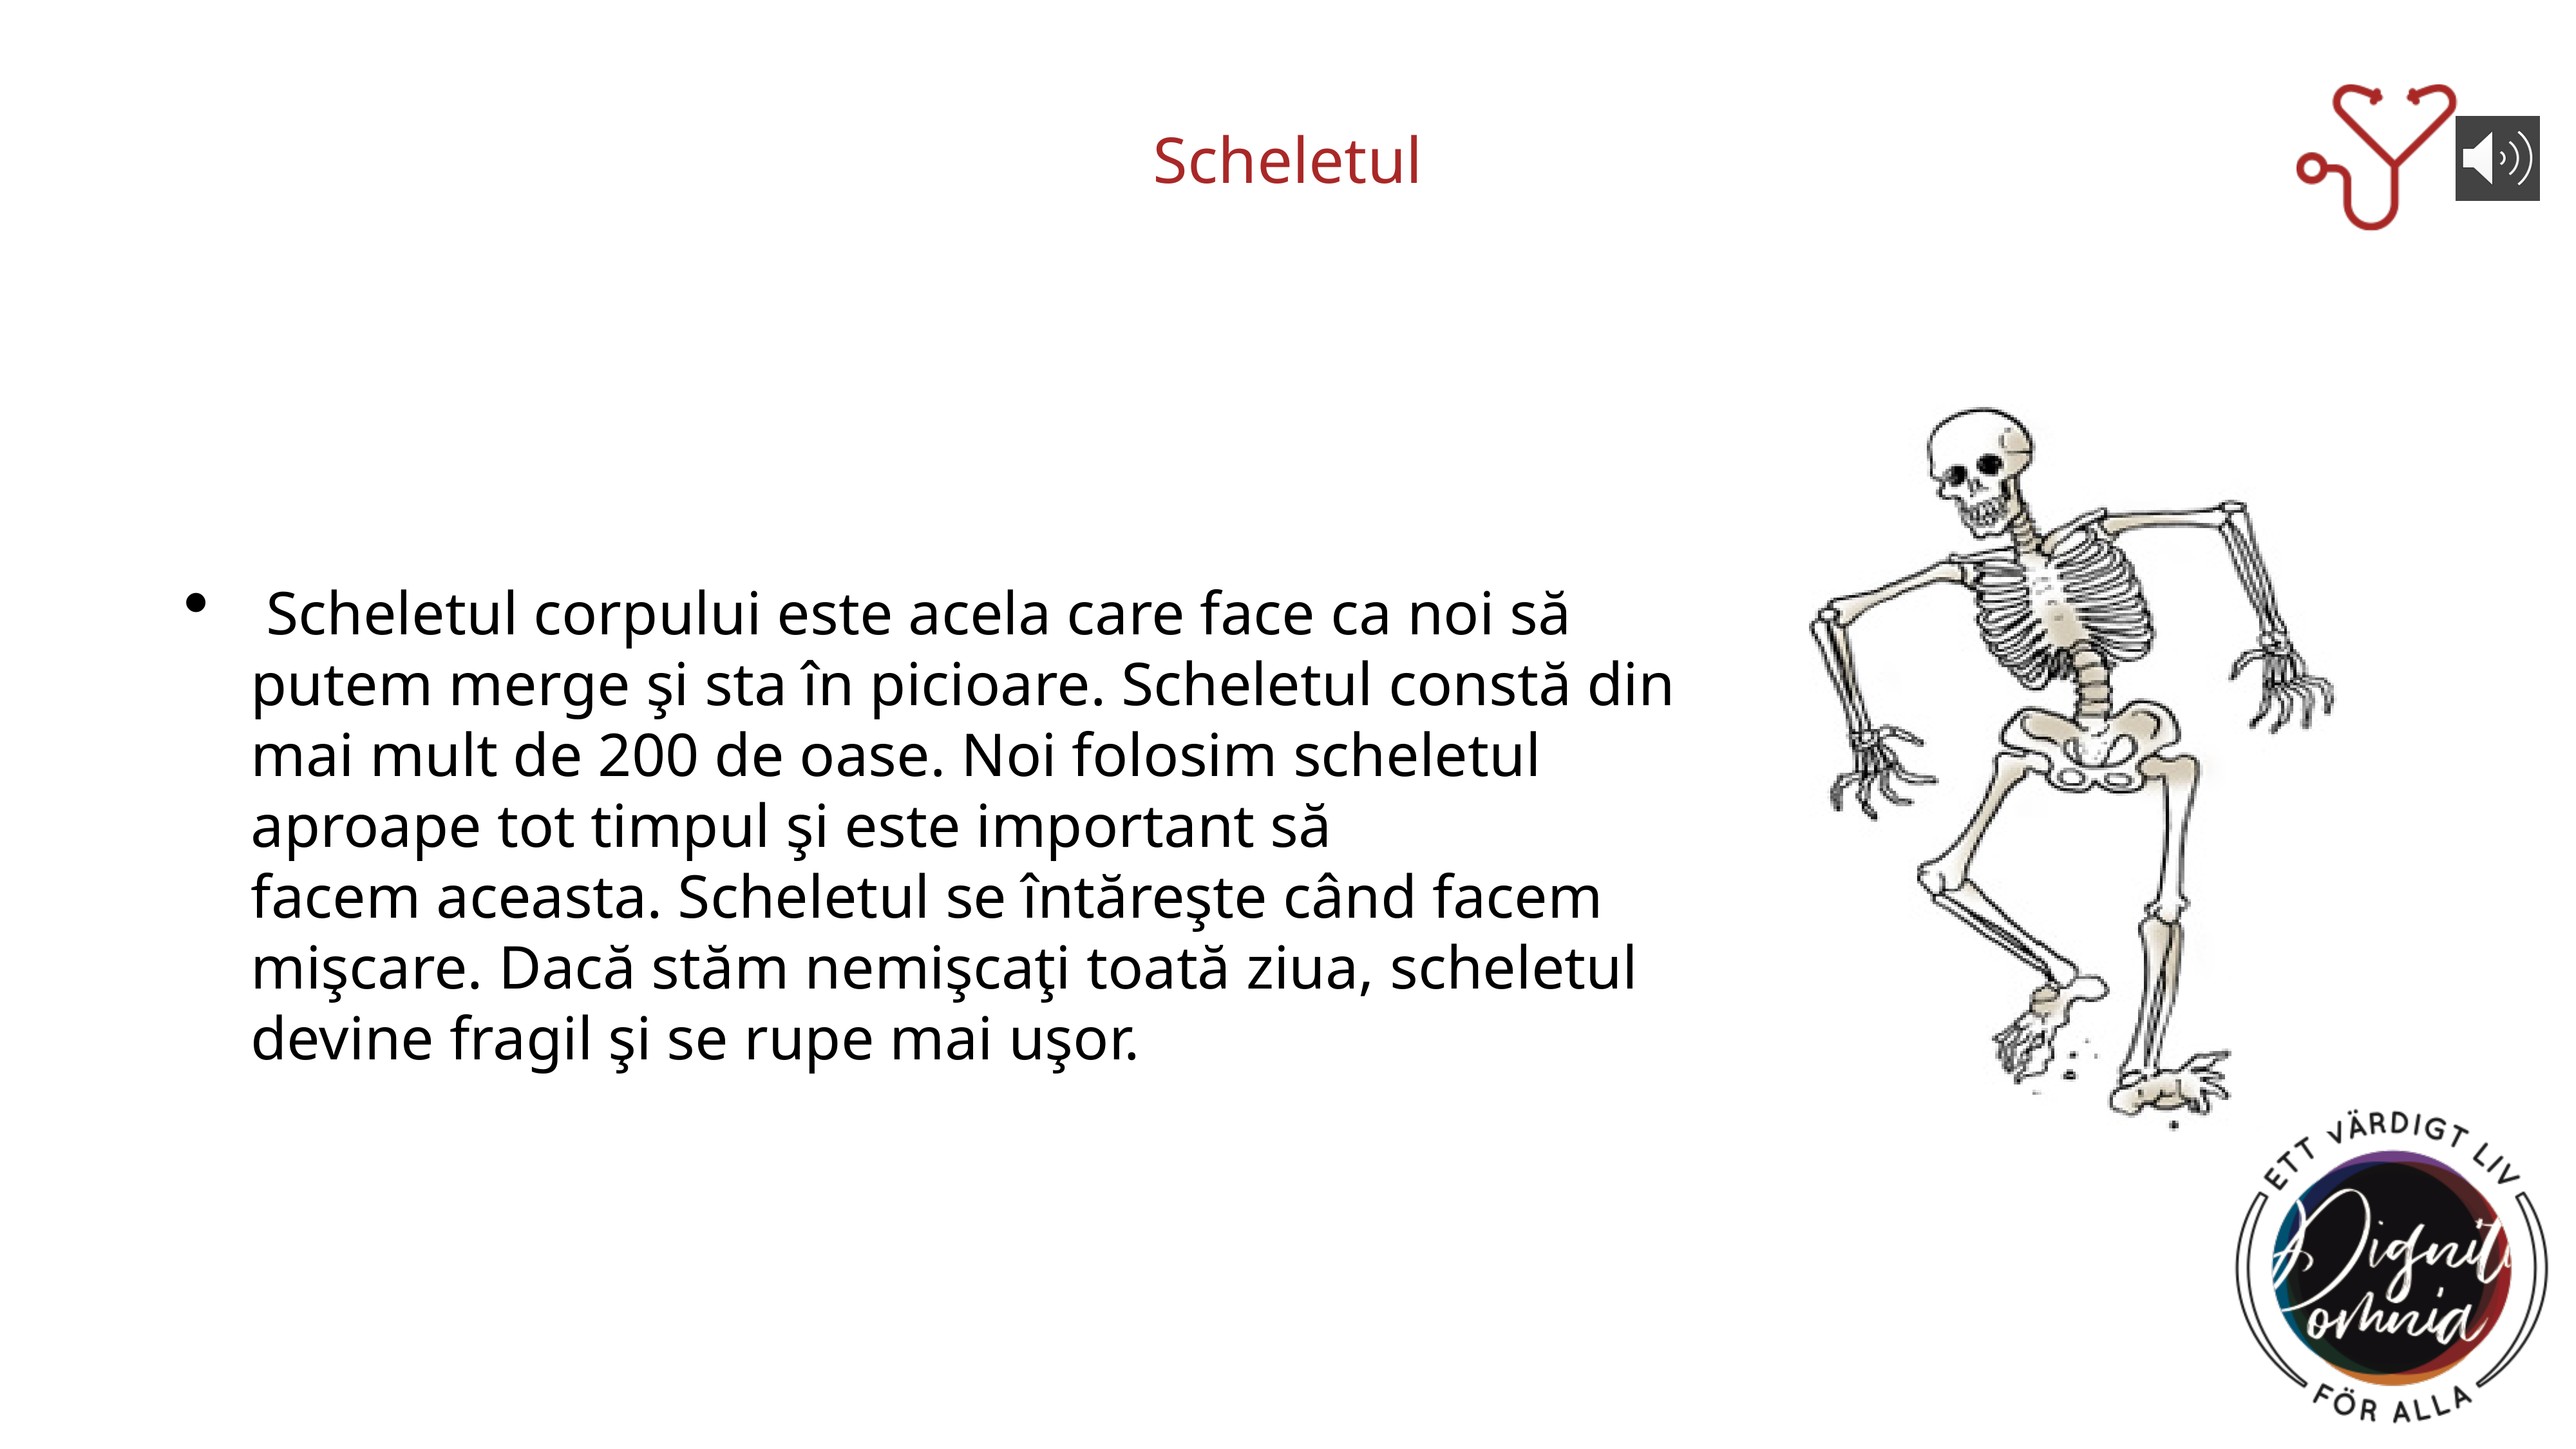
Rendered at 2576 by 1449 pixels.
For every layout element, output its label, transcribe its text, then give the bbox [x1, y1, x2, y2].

title Scheletul [178, 37, 2398, 279]
picture [1809, 404, 2576, 1449]
list Scheletul corpului este acela care face ca noi să putem merge şi sta în picioare. Scheletul constă din mai mult de 200 de oase. Noi folosim scheletul aproape tot timpul şi este important să facem aceasta. Scheletul se întăreşte când facem mişcare. Dacă stăm nemişcaţi toată ziua, scheletul devine fragil şi se rupe mai uşor. [178, 332, 1718, 1316]
picture [2398, 84, 2541, 232]
